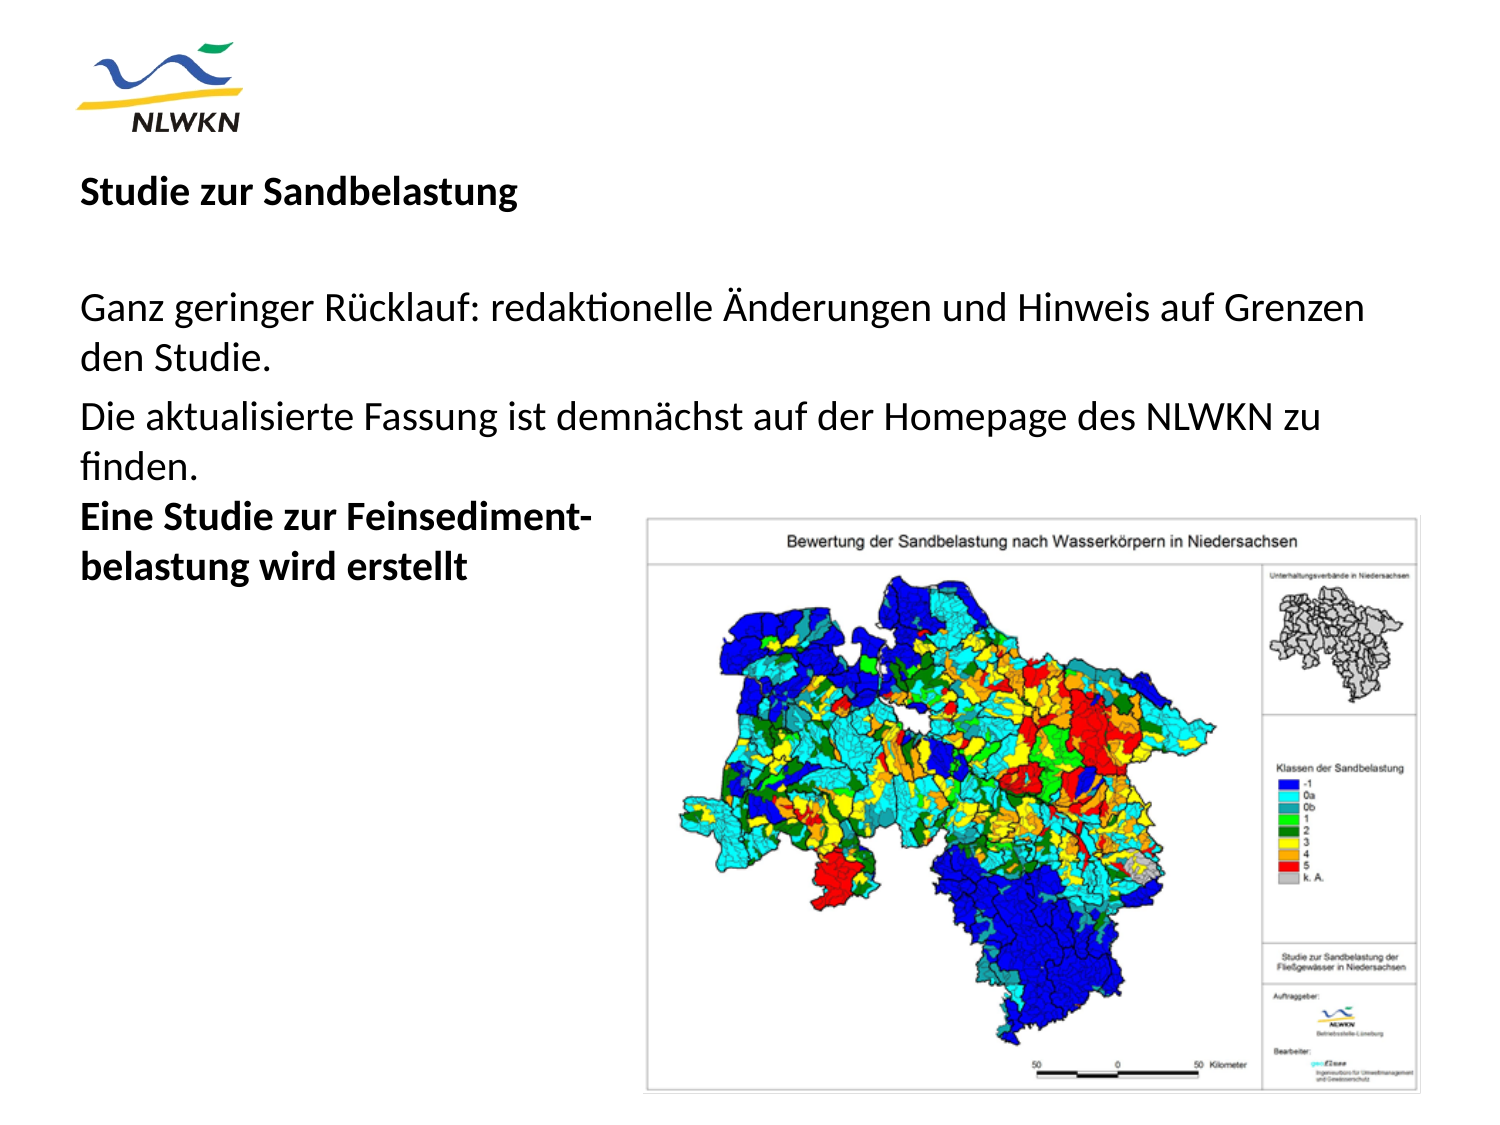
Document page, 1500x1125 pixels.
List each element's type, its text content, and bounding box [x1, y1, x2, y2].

list Studie zur Sandbelastung Ganz geringer Rücklauf: redaktionelle Änderungen und Hinweis auf Grenzen den Studie. Die aktualisierte Fassung ist demnächst auf der Homepage des NLWKN zu finden. Eine Studie zur Feinsediment- belastung wird erstellt [64, 155, 1415, 965]
picture [643, 514, 1422, 1095]
picture [74, 42, 243, 132]
